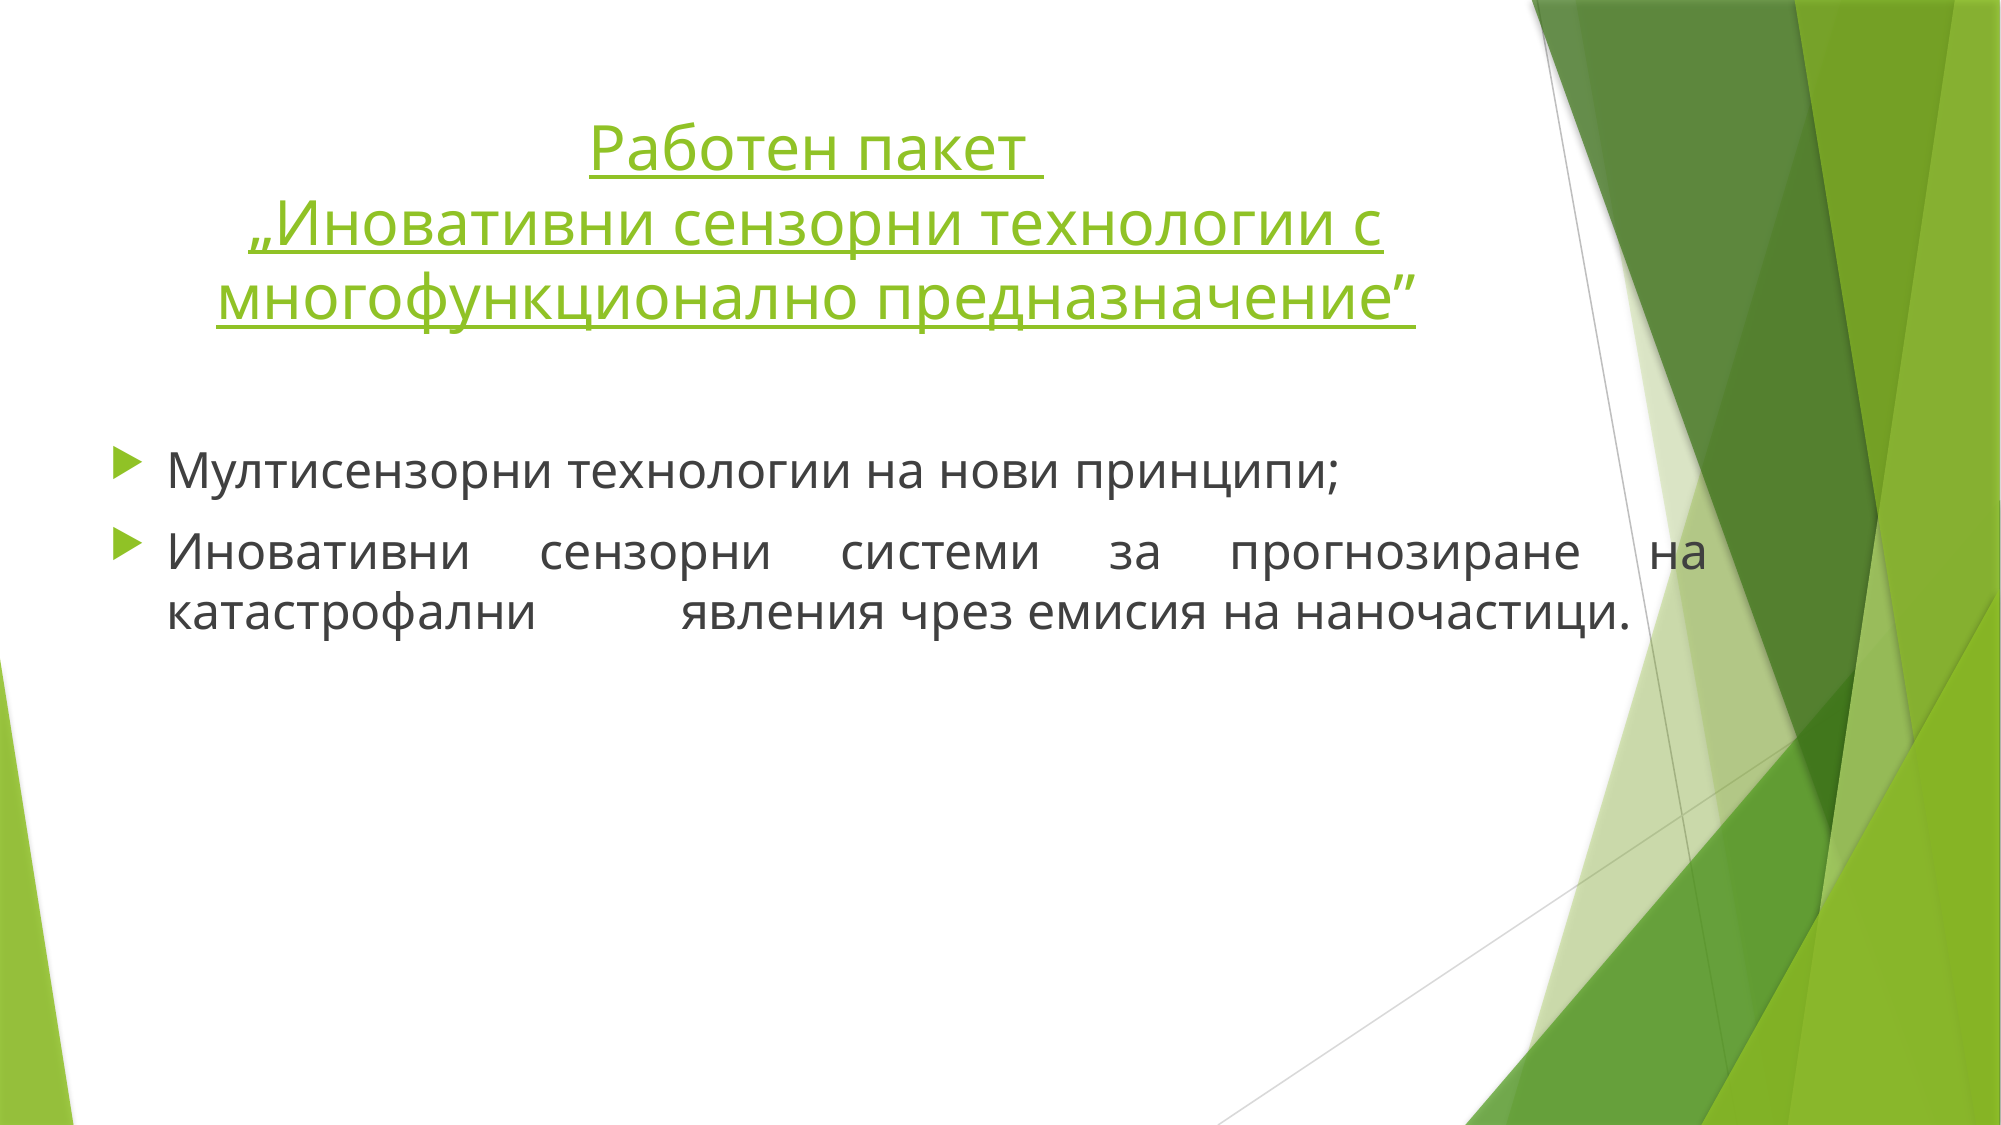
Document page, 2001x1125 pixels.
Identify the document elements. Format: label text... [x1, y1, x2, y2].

title Работен пакет „Иновативни сензорни технологии с многофункционално предназначение” [111, 99, 1522, 375]
list Мултисензорни технологии на нови принципи; Иновативни сензорни системи за прогнозиране на катастрофални явления чрез емисия на наночастици. [94, 430, 1725, 821]
